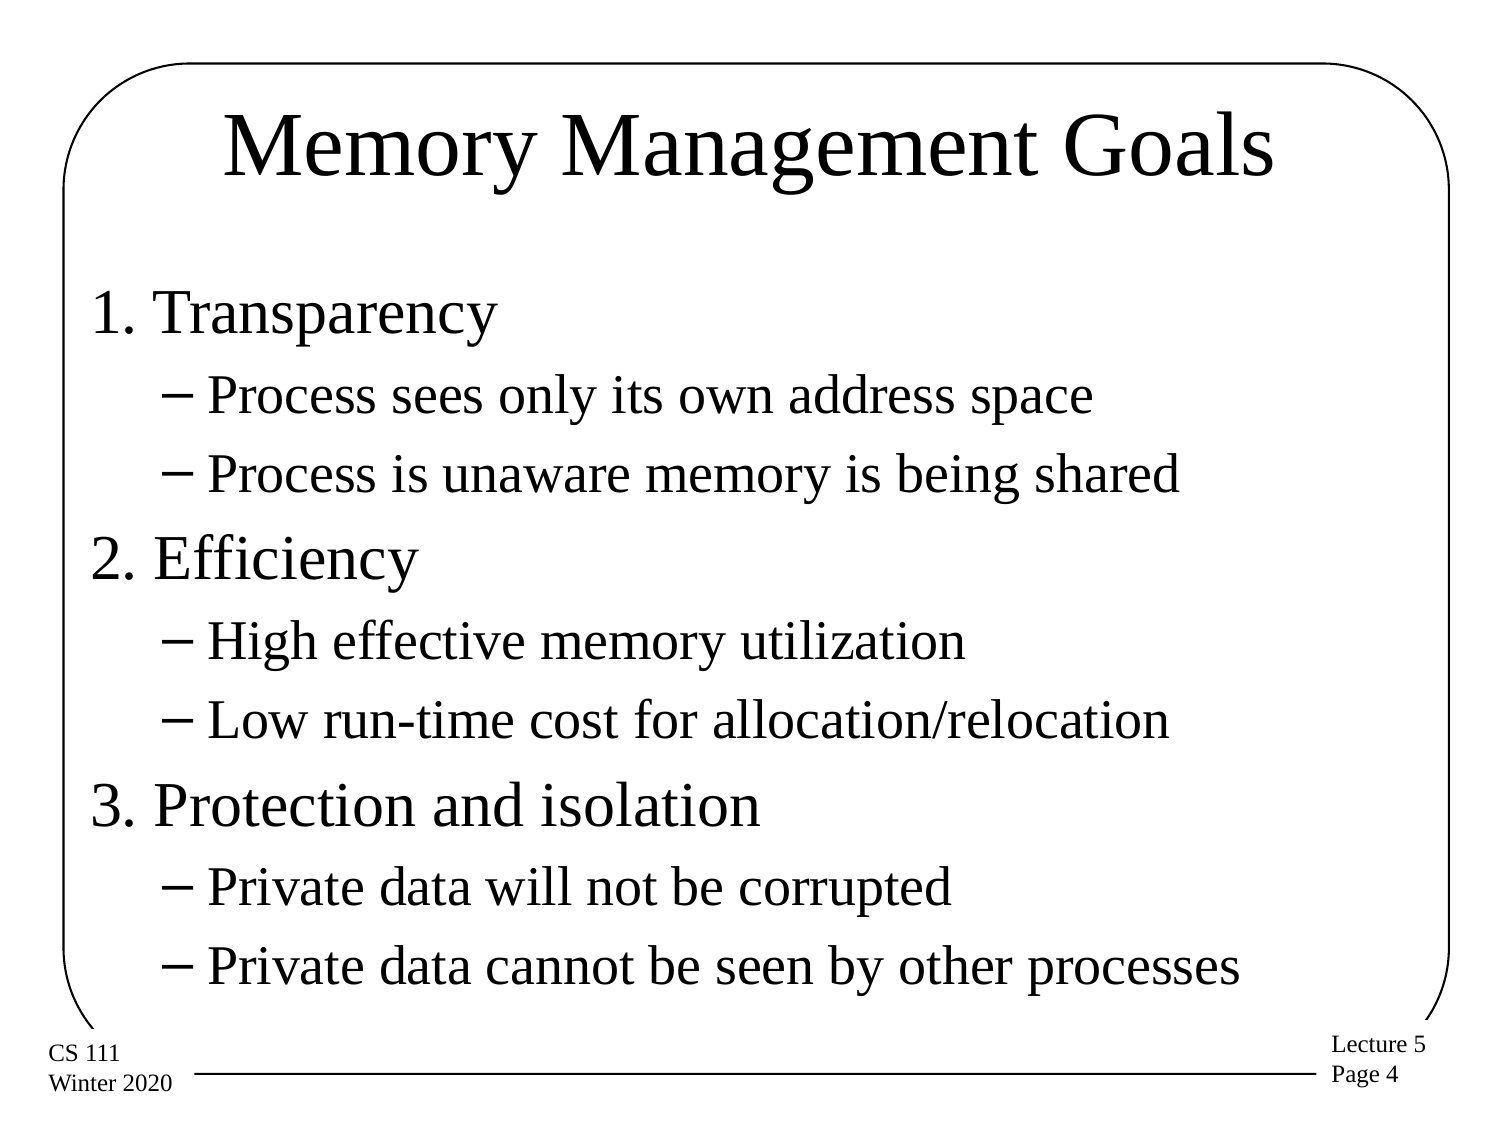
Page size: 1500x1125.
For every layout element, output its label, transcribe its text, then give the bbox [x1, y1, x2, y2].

title Memory Management Goals [74, 44, 1426, 233]
list 1. Transparency Process sees only its own address space Process is unaware memory is being shared 2. Efficiency High effective memory utilization Low run-time cost for allocation/relocation 3. Protection and isolation Private data will not be corrupted Private data cannot be seen by other processes [74, 262, 1426, 1006]
